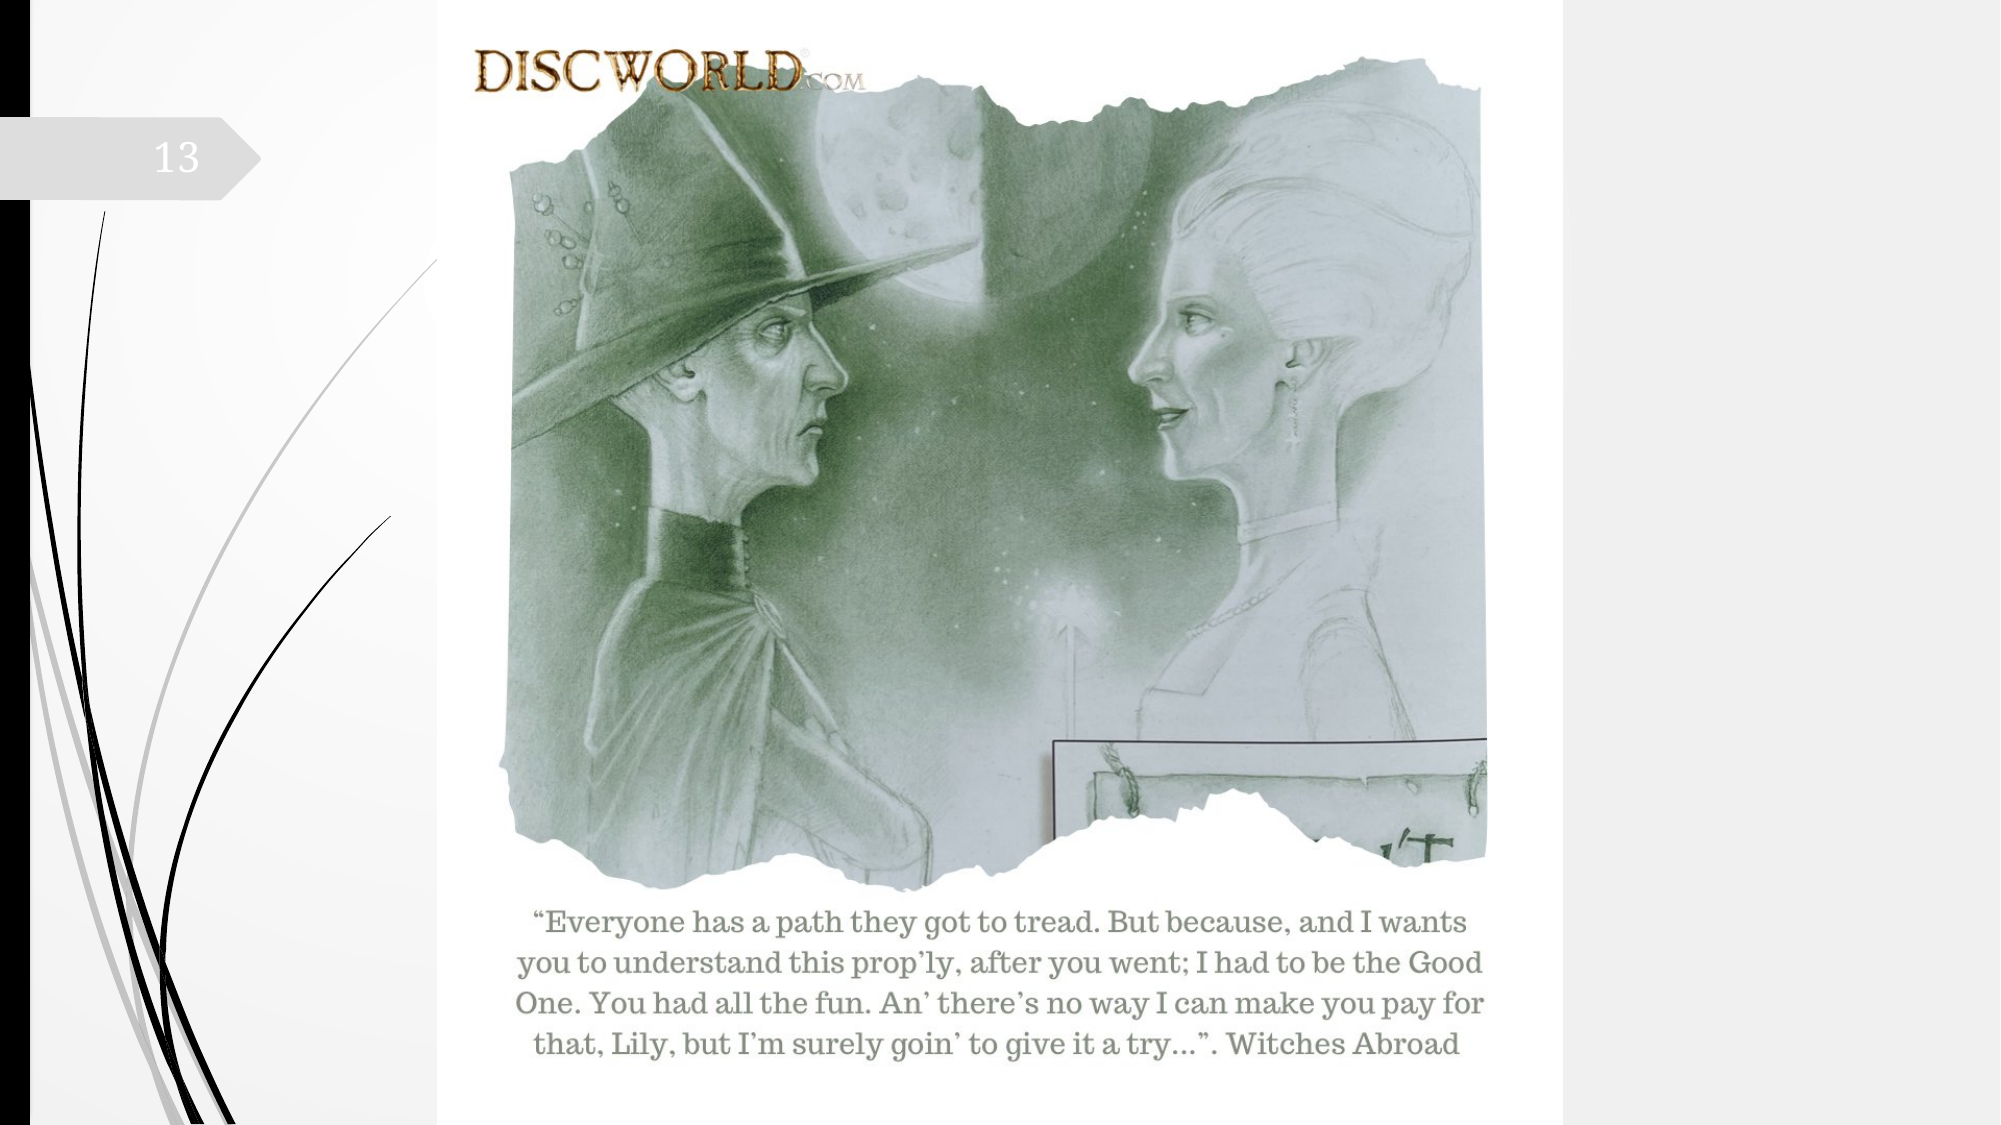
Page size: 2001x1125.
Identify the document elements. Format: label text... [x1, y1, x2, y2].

picture [437, 0, 1563, 1125]
slide_number 13 [87, 129, 216, 190]
